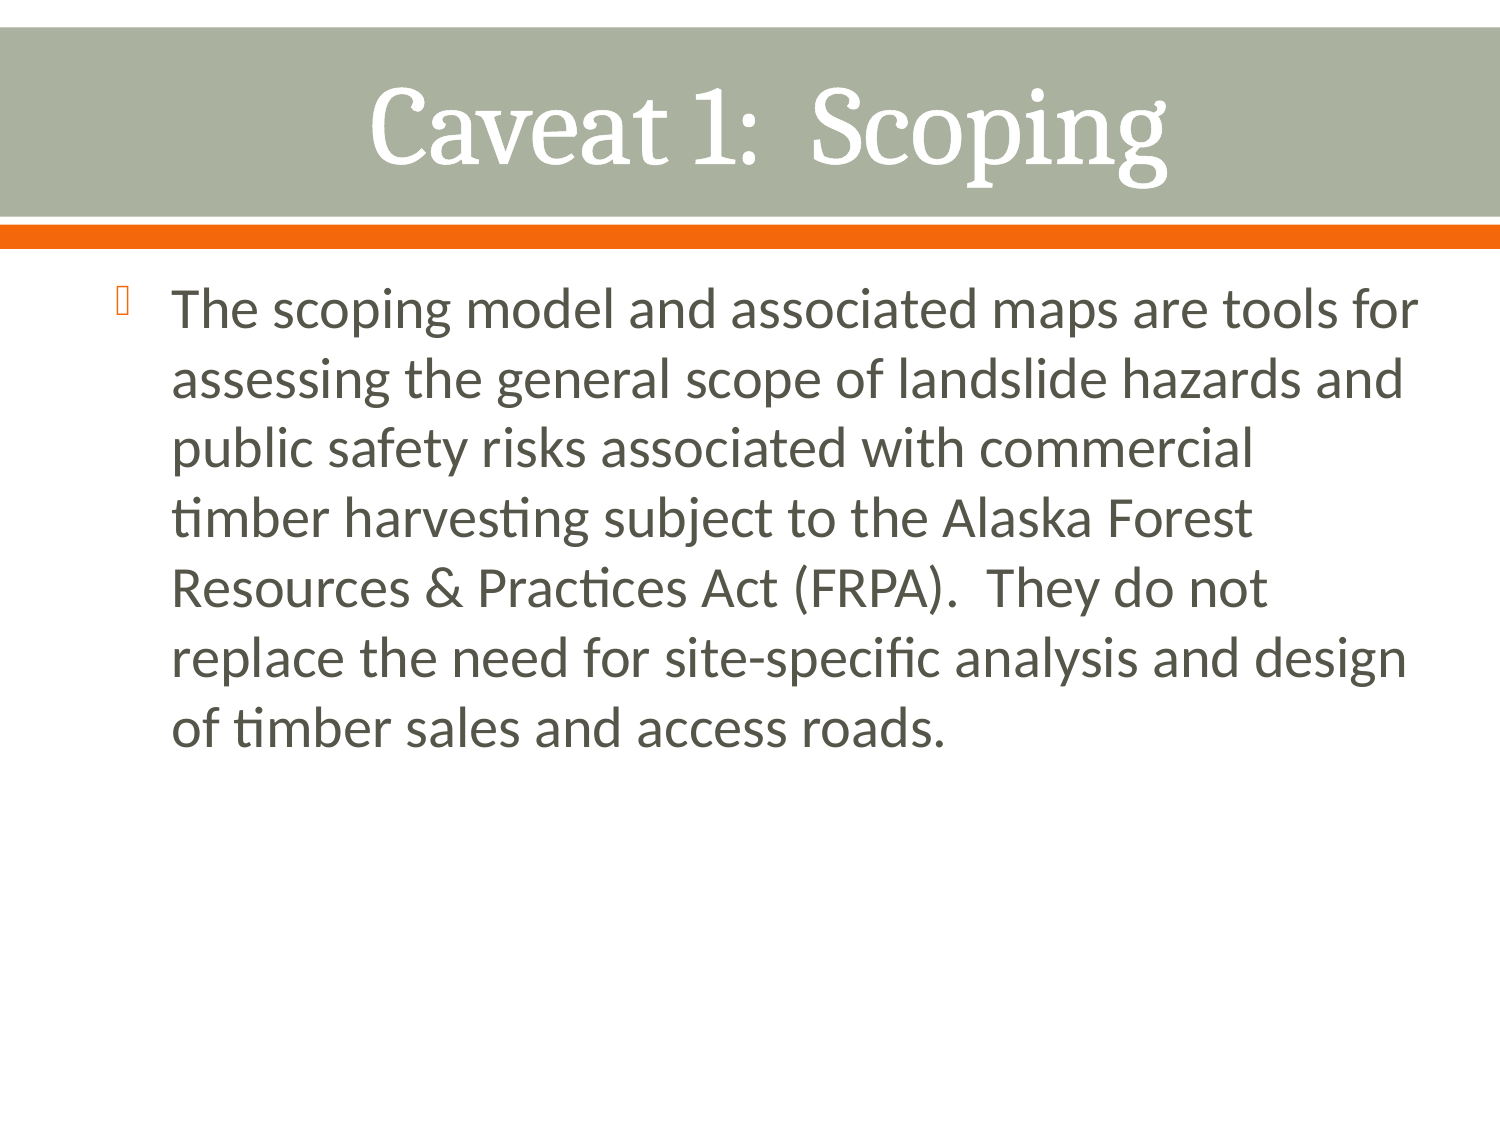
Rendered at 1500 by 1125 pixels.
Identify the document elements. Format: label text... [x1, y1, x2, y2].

list The scoping model and associated maps are tools for assessing the general scope of landslide hazards and public safety risks associated with commercial timber harvesting subject to the Alaska Forest Resources & Practices Act (FRPA). They do not replace the need for site-specific analysis and design of timber sales and access roads. [100, 262, 1438, 1000]
title Caveat 1: Scoping [100, 37, 1438, 200]
